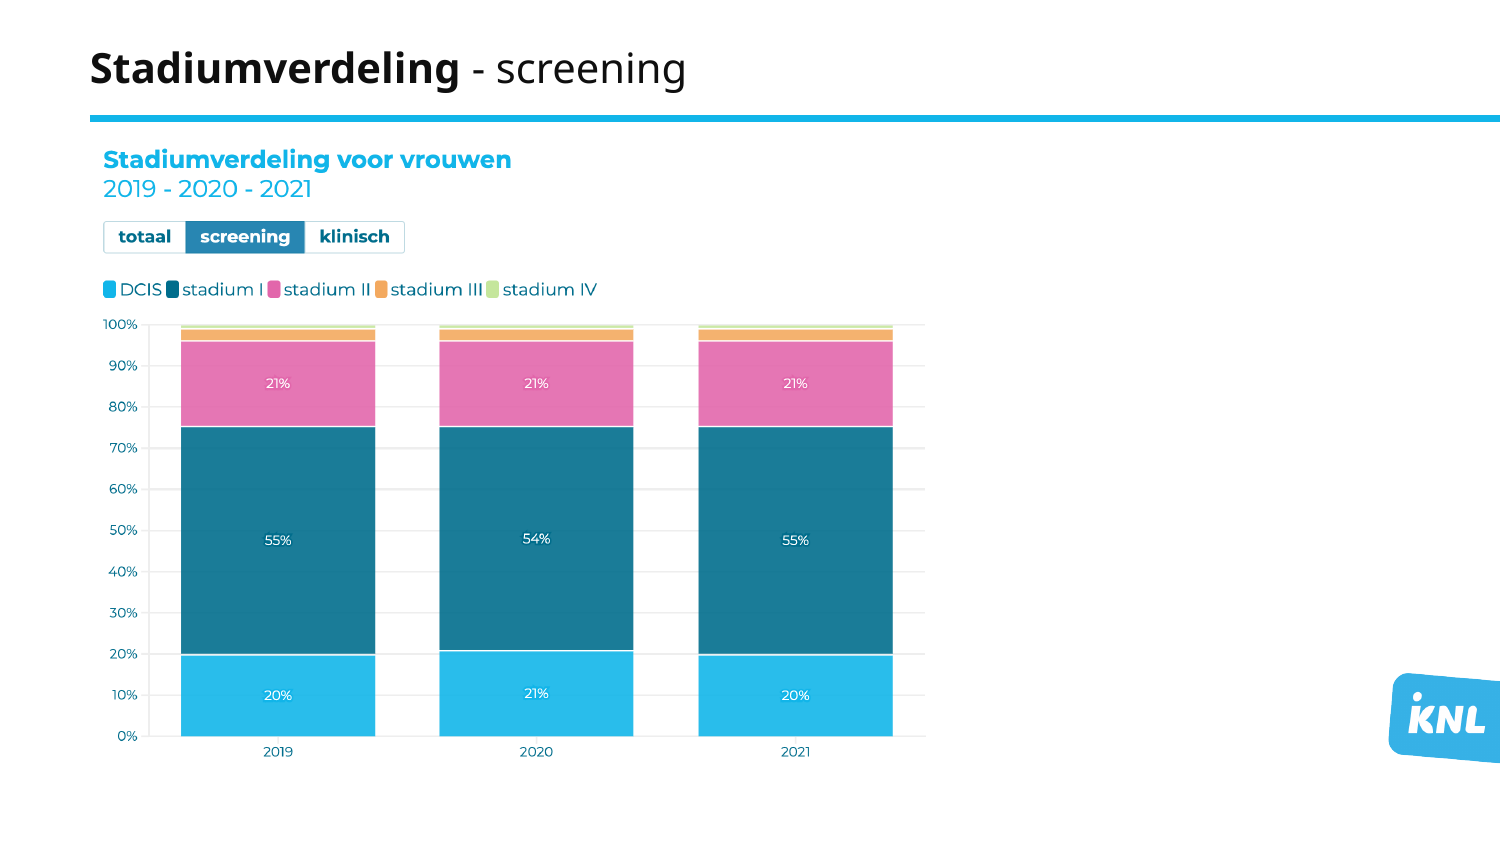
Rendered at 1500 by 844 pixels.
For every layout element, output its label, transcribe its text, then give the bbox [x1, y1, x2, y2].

title Stadiumverdeling - screening [89, 41, 1384, 107]
picture [1277, 669, 1500, 767]
picture [90, 139, 951, 780]
